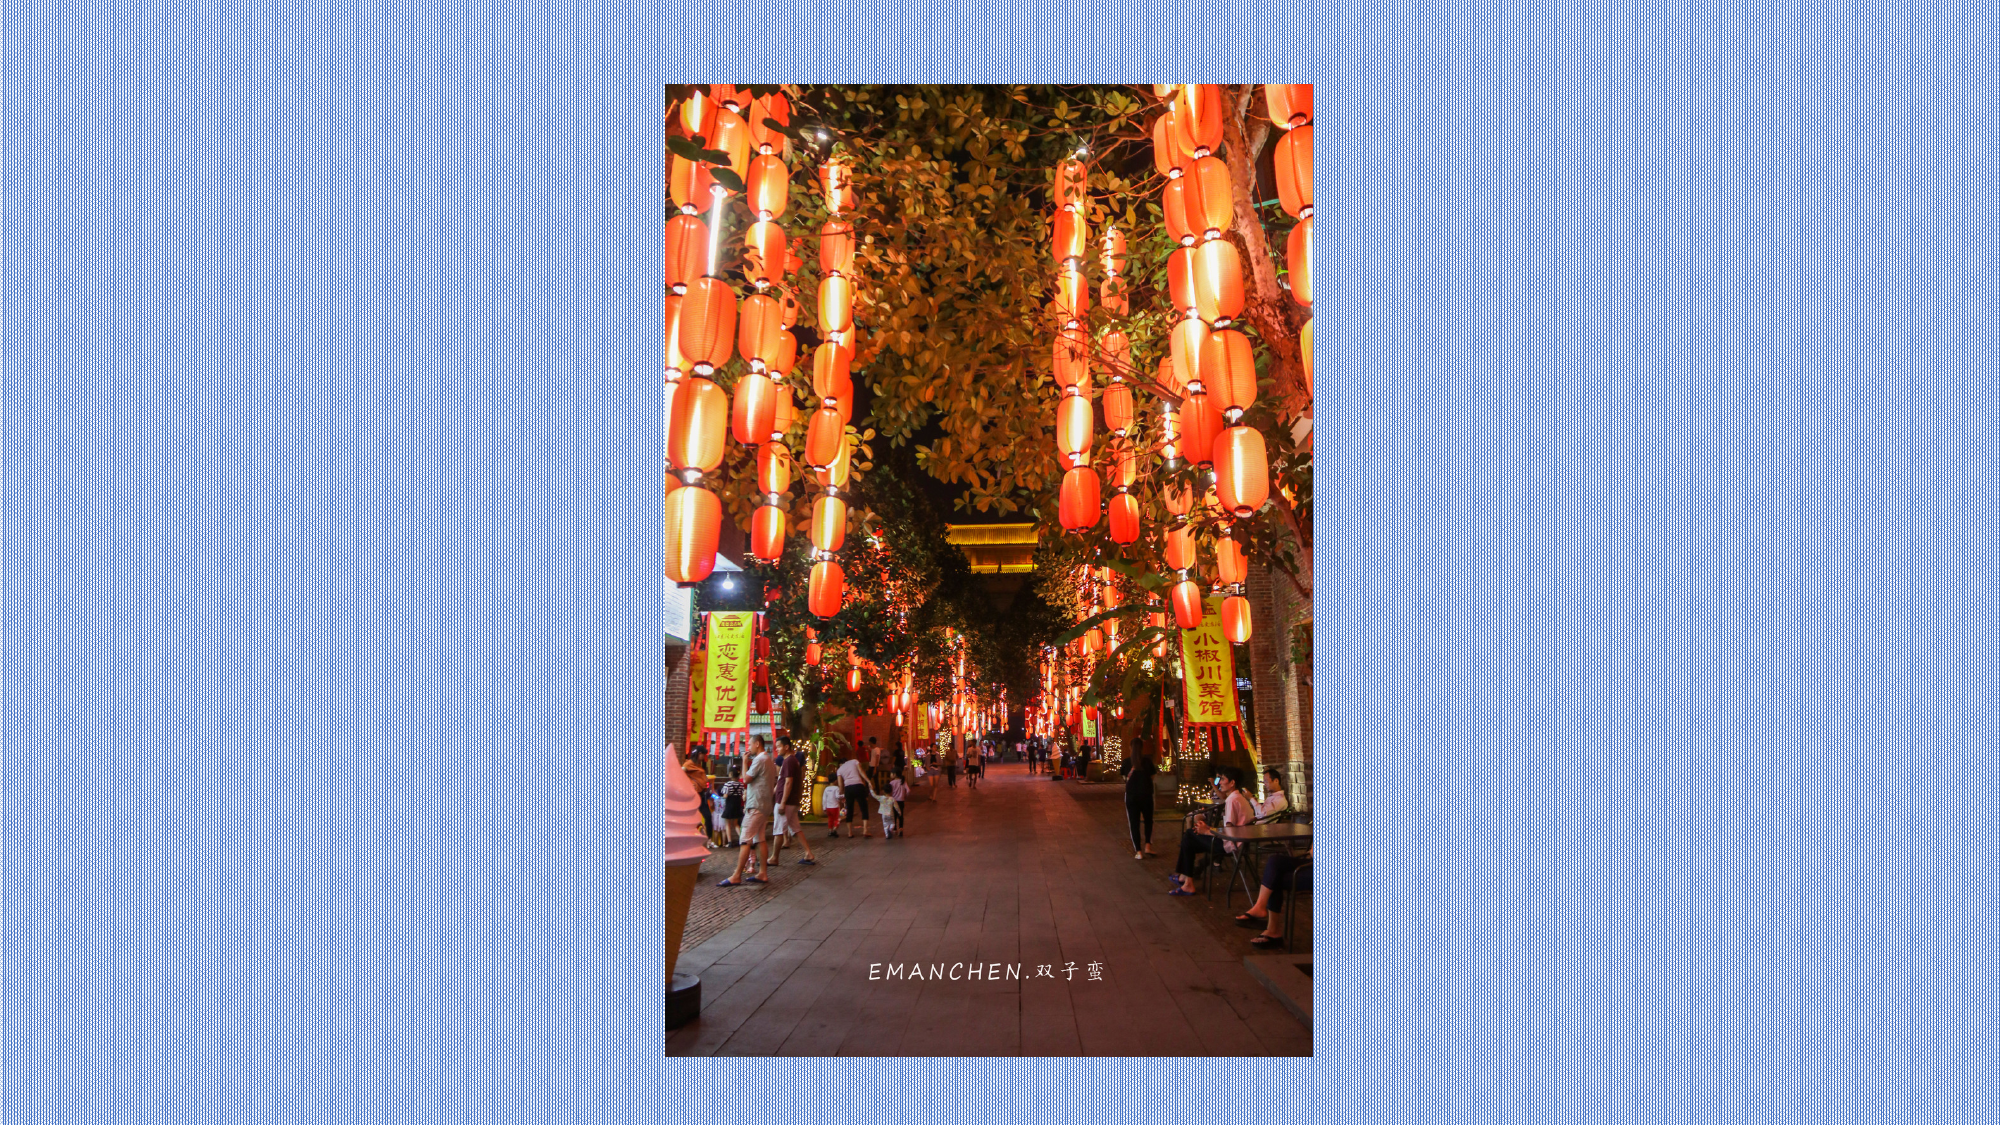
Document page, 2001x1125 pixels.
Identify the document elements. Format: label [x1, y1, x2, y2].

picture [664, 84, 1314, 1057]
